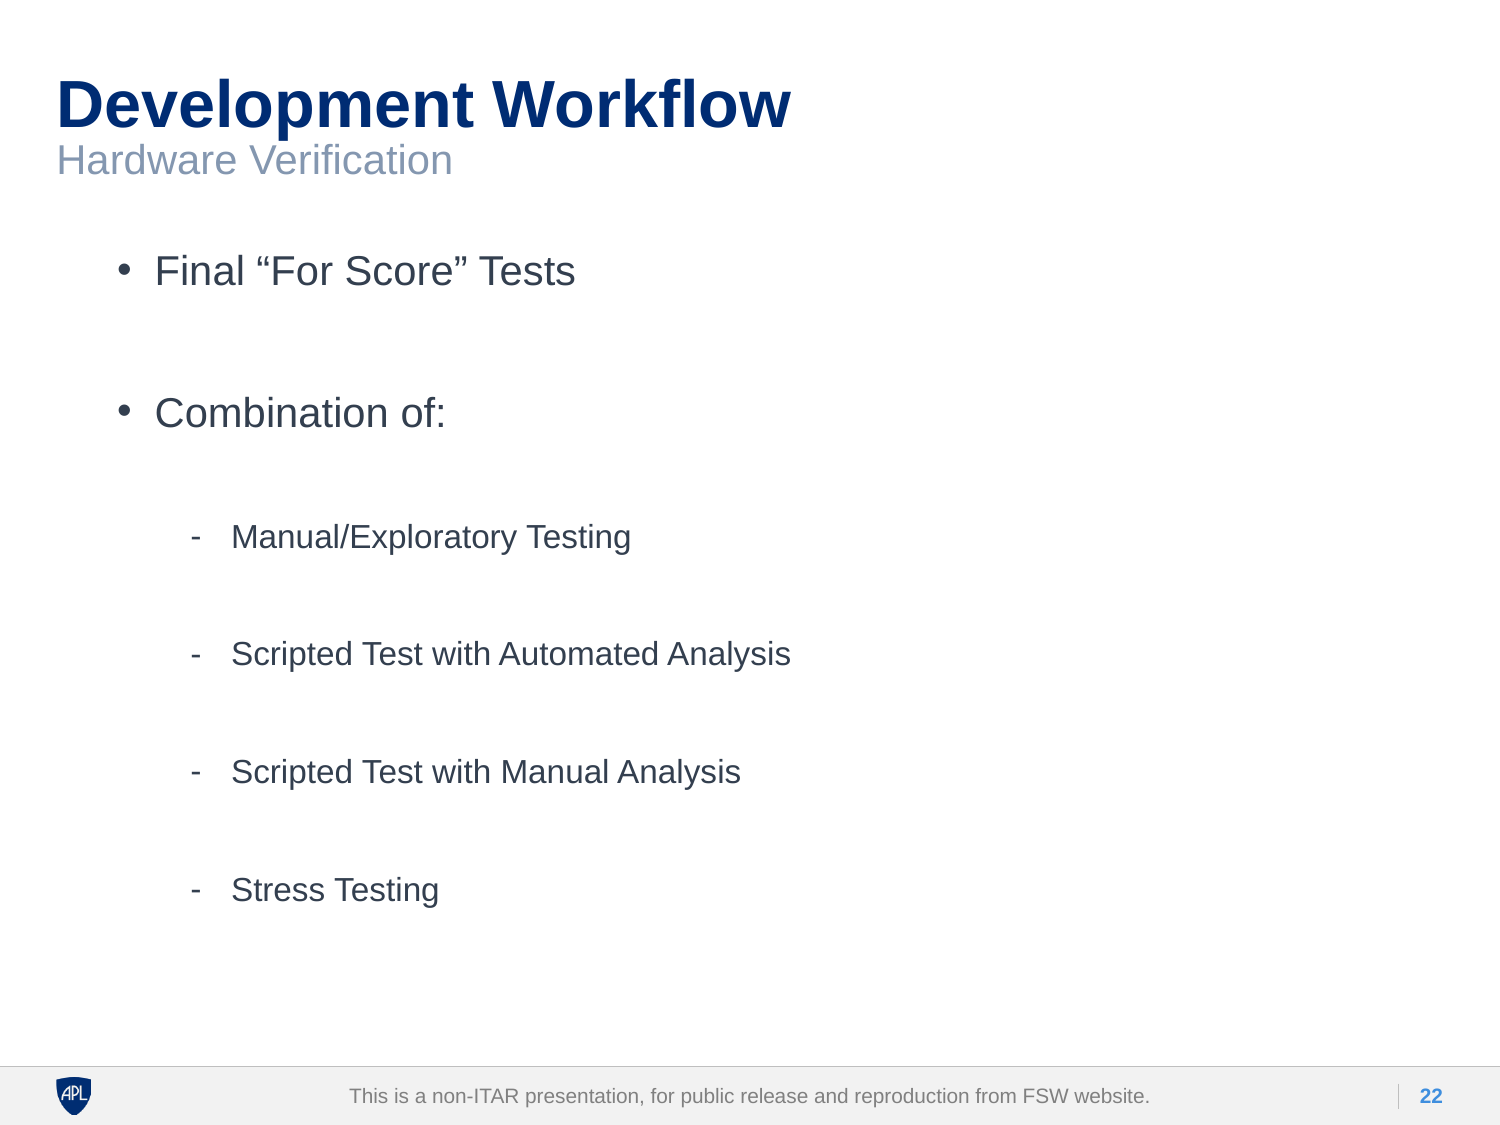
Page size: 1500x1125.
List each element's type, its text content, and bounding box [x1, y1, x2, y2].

list Hardware Verification [56, 132, 1444, 194]
slide_number 22 [1408, 1066, 1455, 1125]
list Final “For Score” Tests Combination of: Manual/Exploratory Testing Scripted Test with Automated Analysis Scripted Test with Manual Analysis Stress Testing [117, 243, 1383, 1013]
footer This is a non-ITAR presentation, for public release and reproduction from FSW website. [102, 1066, 1398, 1125]
title Development Workflow [56, 69, 1444, 127]
